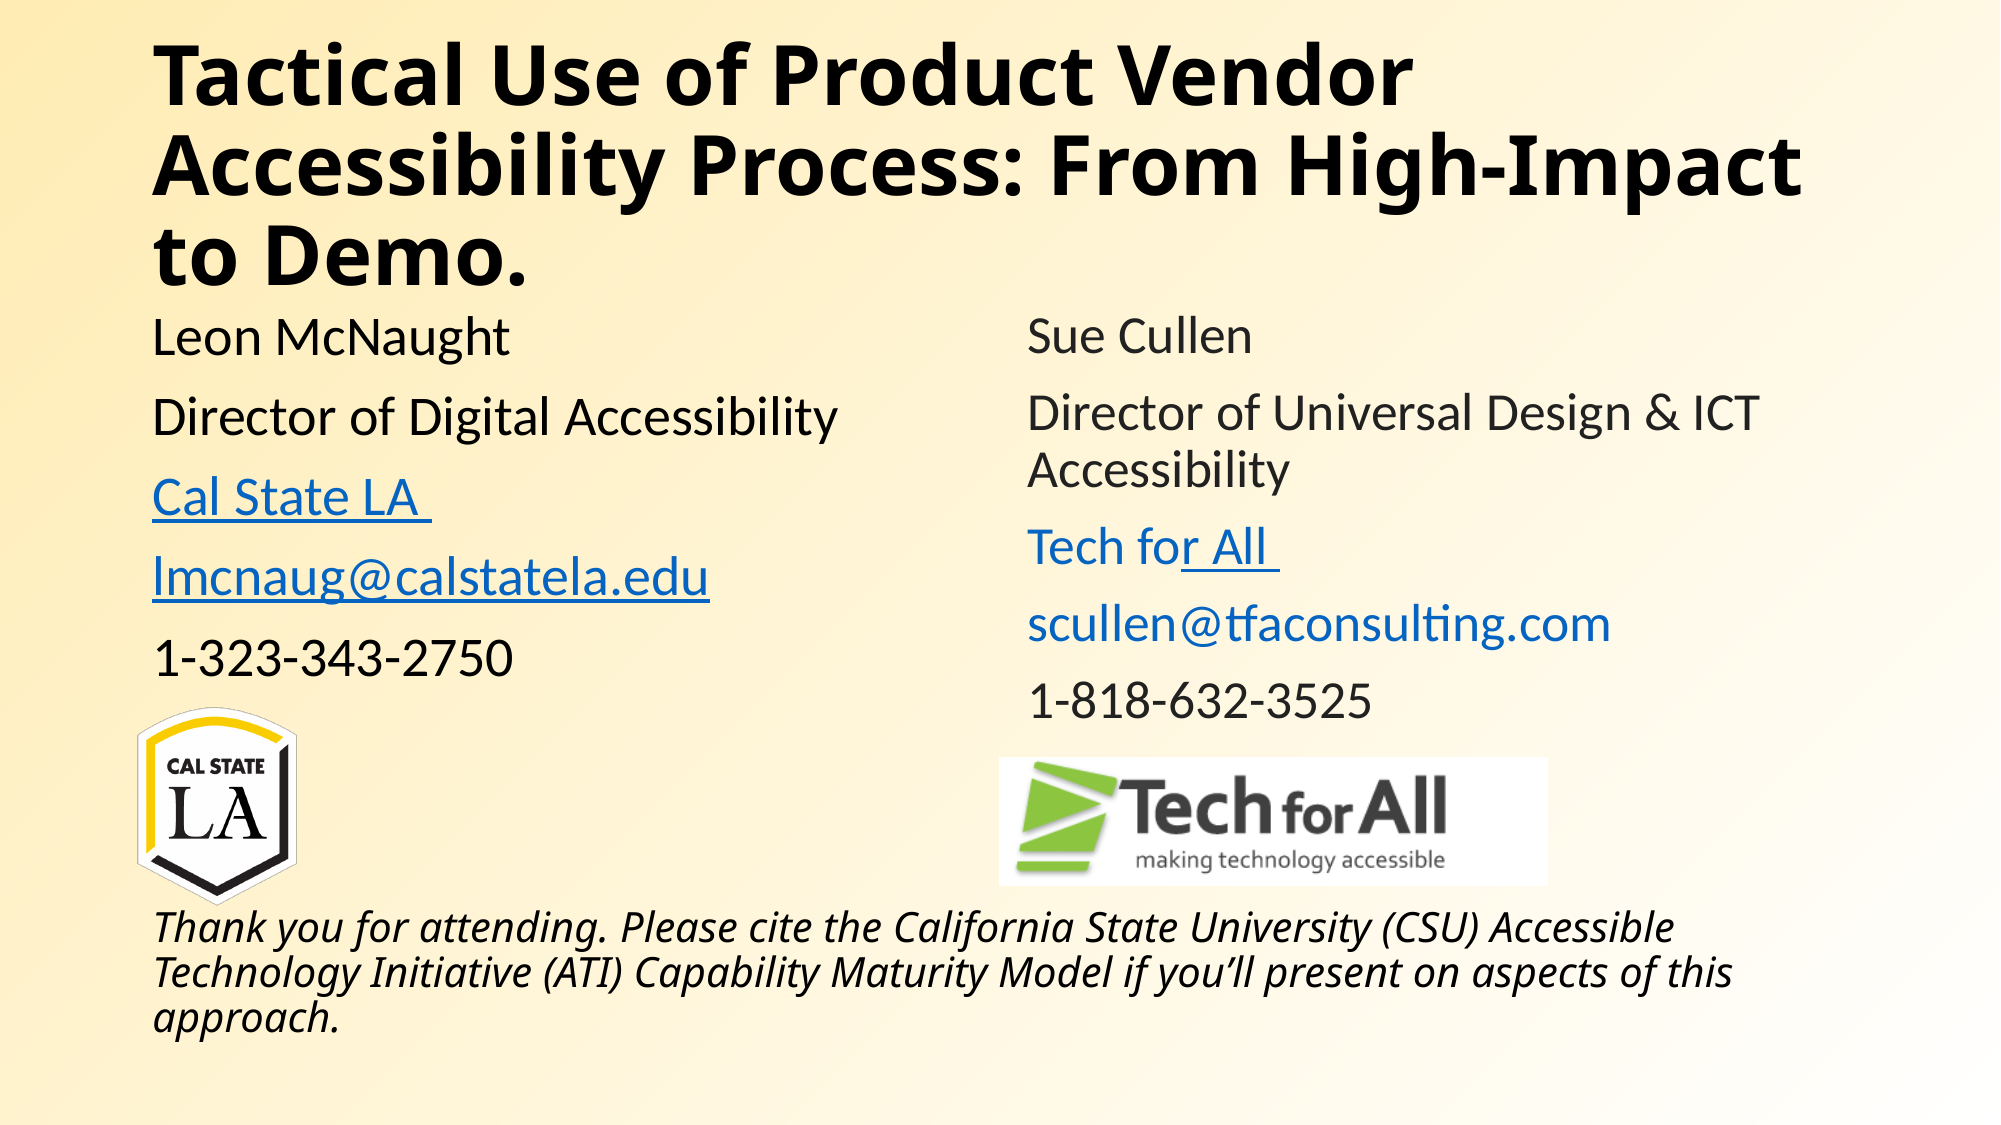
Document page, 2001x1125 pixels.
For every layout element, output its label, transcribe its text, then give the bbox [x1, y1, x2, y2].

text_box Thank you for attending. Please cite the California State University (CSU) Accessible Technology Initiative (ATI) Capability Maturity Model if you’ll present on aspects of this approach. [137, 864, 1863, 1083]
title Tactical Use of Product Vendor Accessibility Process: From High-Impact to Demo. [137, 59, 1863, 278]
list Leon McNaught Director of Digital Accessibility Cal State LA lmcnaug@calstatela.edu 1-323-343-2750 [137, 299, 988, 698]
picture [112, 692, 314, 915]
list Sue Cullen Director of Universal Design & ICT Accessibility Tech for All scullen@tfaconsulting.com 1-818-632-3525 [1012, 299, 1863, 742]
picture [999, 756, 1548, 886]
